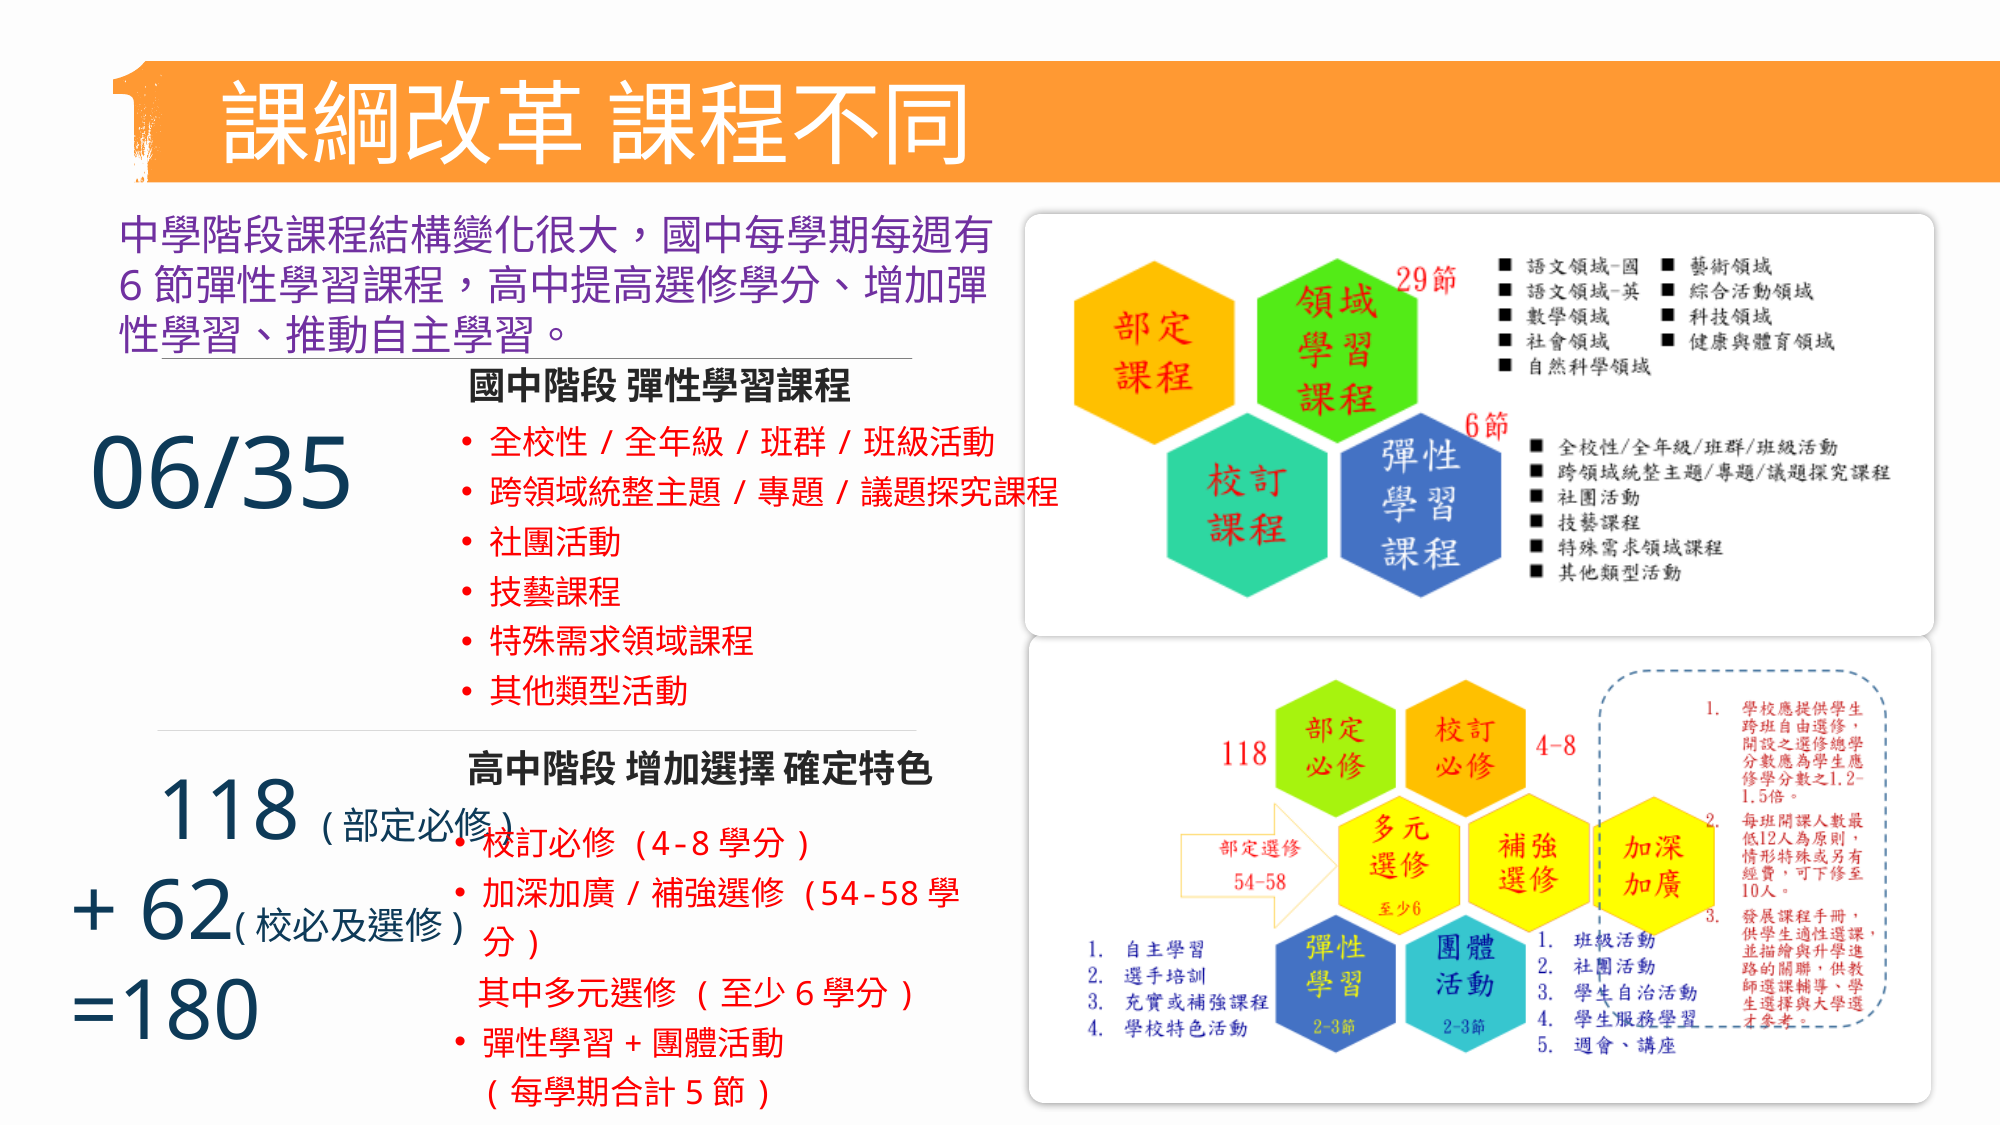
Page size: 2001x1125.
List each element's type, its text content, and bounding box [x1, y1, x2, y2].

text_box 06/35 [89, 389, 403, 549]
picture [1056, 244, 1903, 605]
text_box 中學階段課程結構變化很大，國中每學期每週有6節彈性學習課程，高中提高選修學分、增加彈性學習、推動自主學習。 [103, 201, 1035, 367]
text_box 課綱改革 課程不同 [204, 58, 1170, 183]
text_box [446, 355, 971, 523]
picture [1059, 665, 1900, 1073]
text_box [439, 738, 1008, 1073]
text_box 118 (部定必修) + 62(校必及選修) =180 [70, 747, 422, 1065]
text_box [113, 61, 204, 183]
text_box 全校性/全年級/班群/班級活動 跨領域統整主題/專題/議題探究課程 社團活動 技藝課程 特殊需求領域課程 其他類型活動 [446, 403, 1447, 718]
text_box [1170, 61, 2000, 183]
